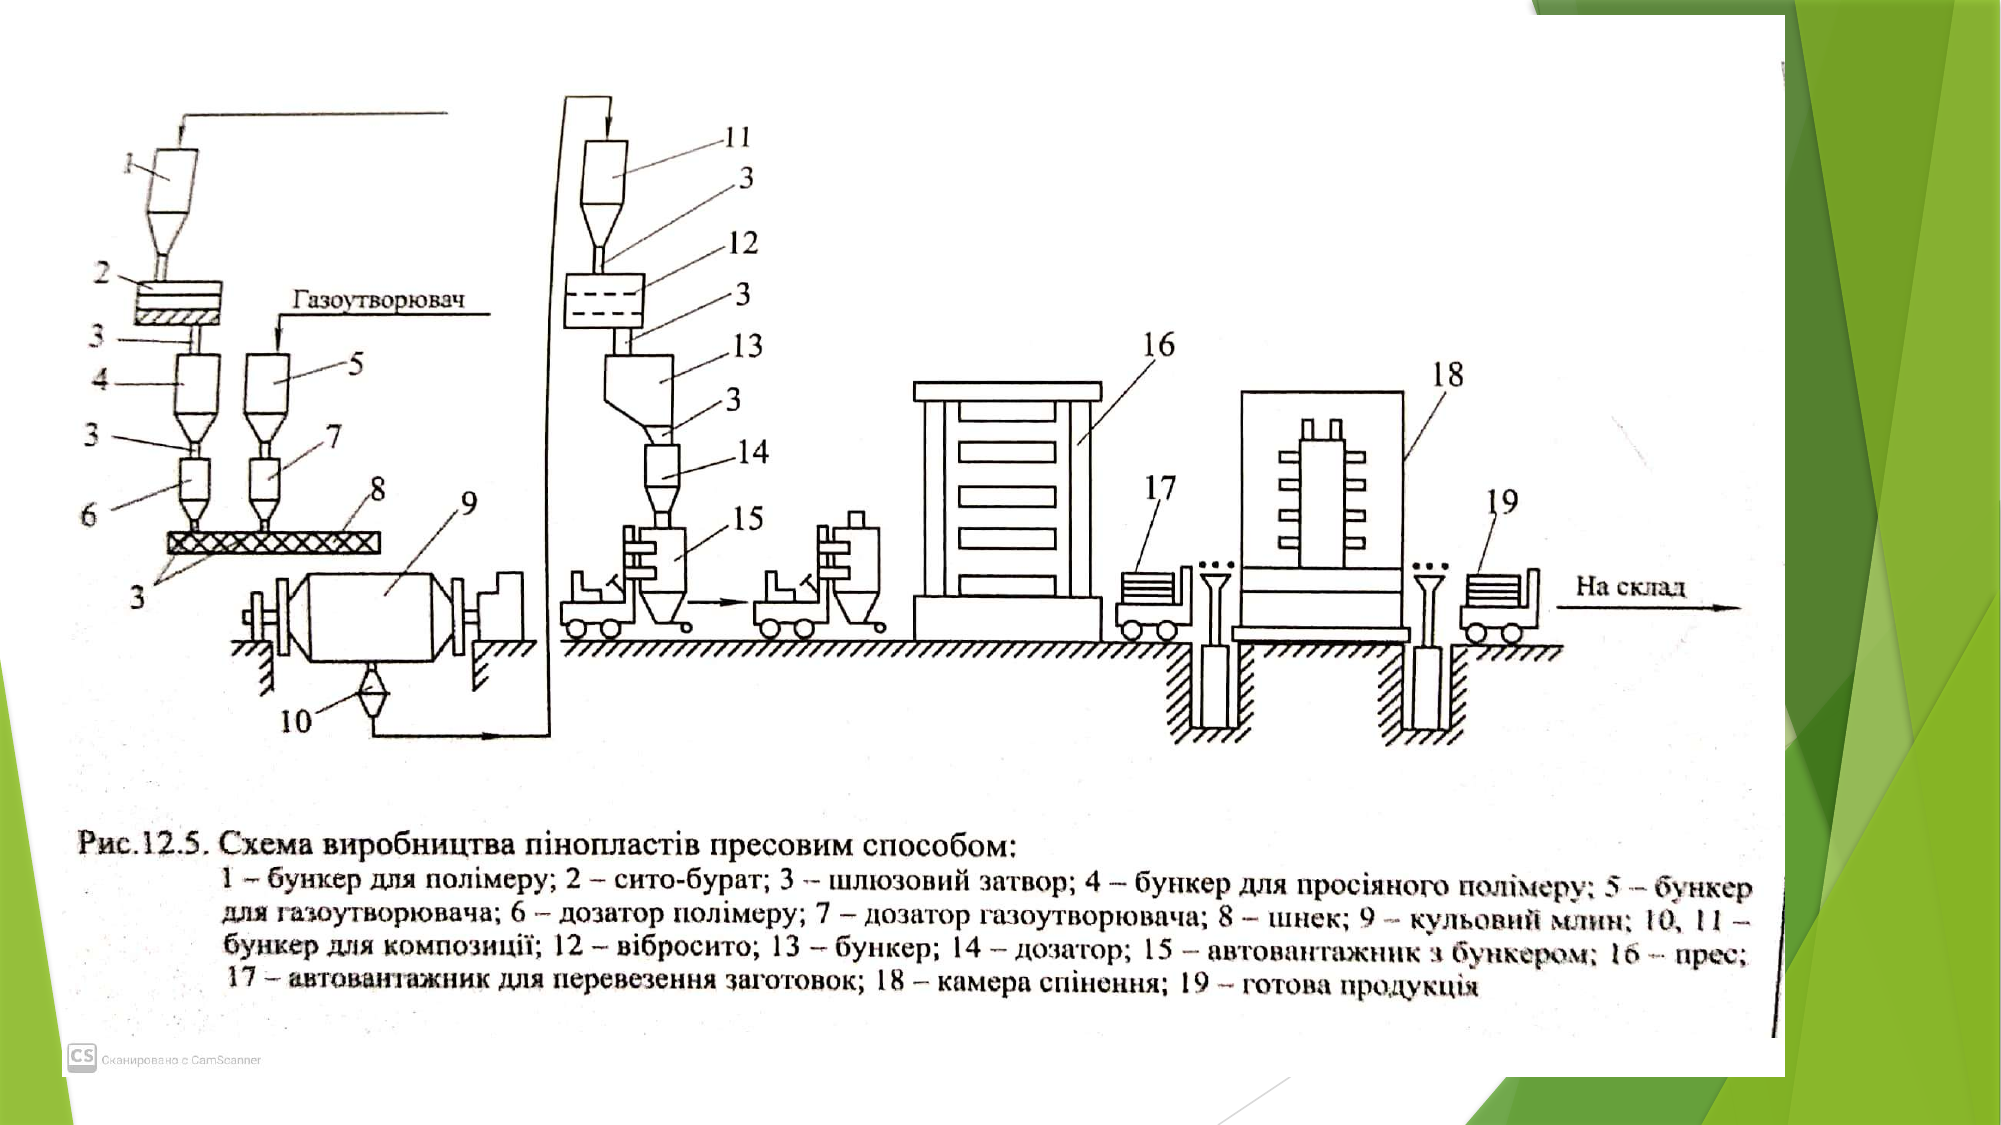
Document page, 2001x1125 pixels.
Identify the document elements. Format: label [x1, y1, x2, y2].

picture [61, 14, 1786, 1077]
